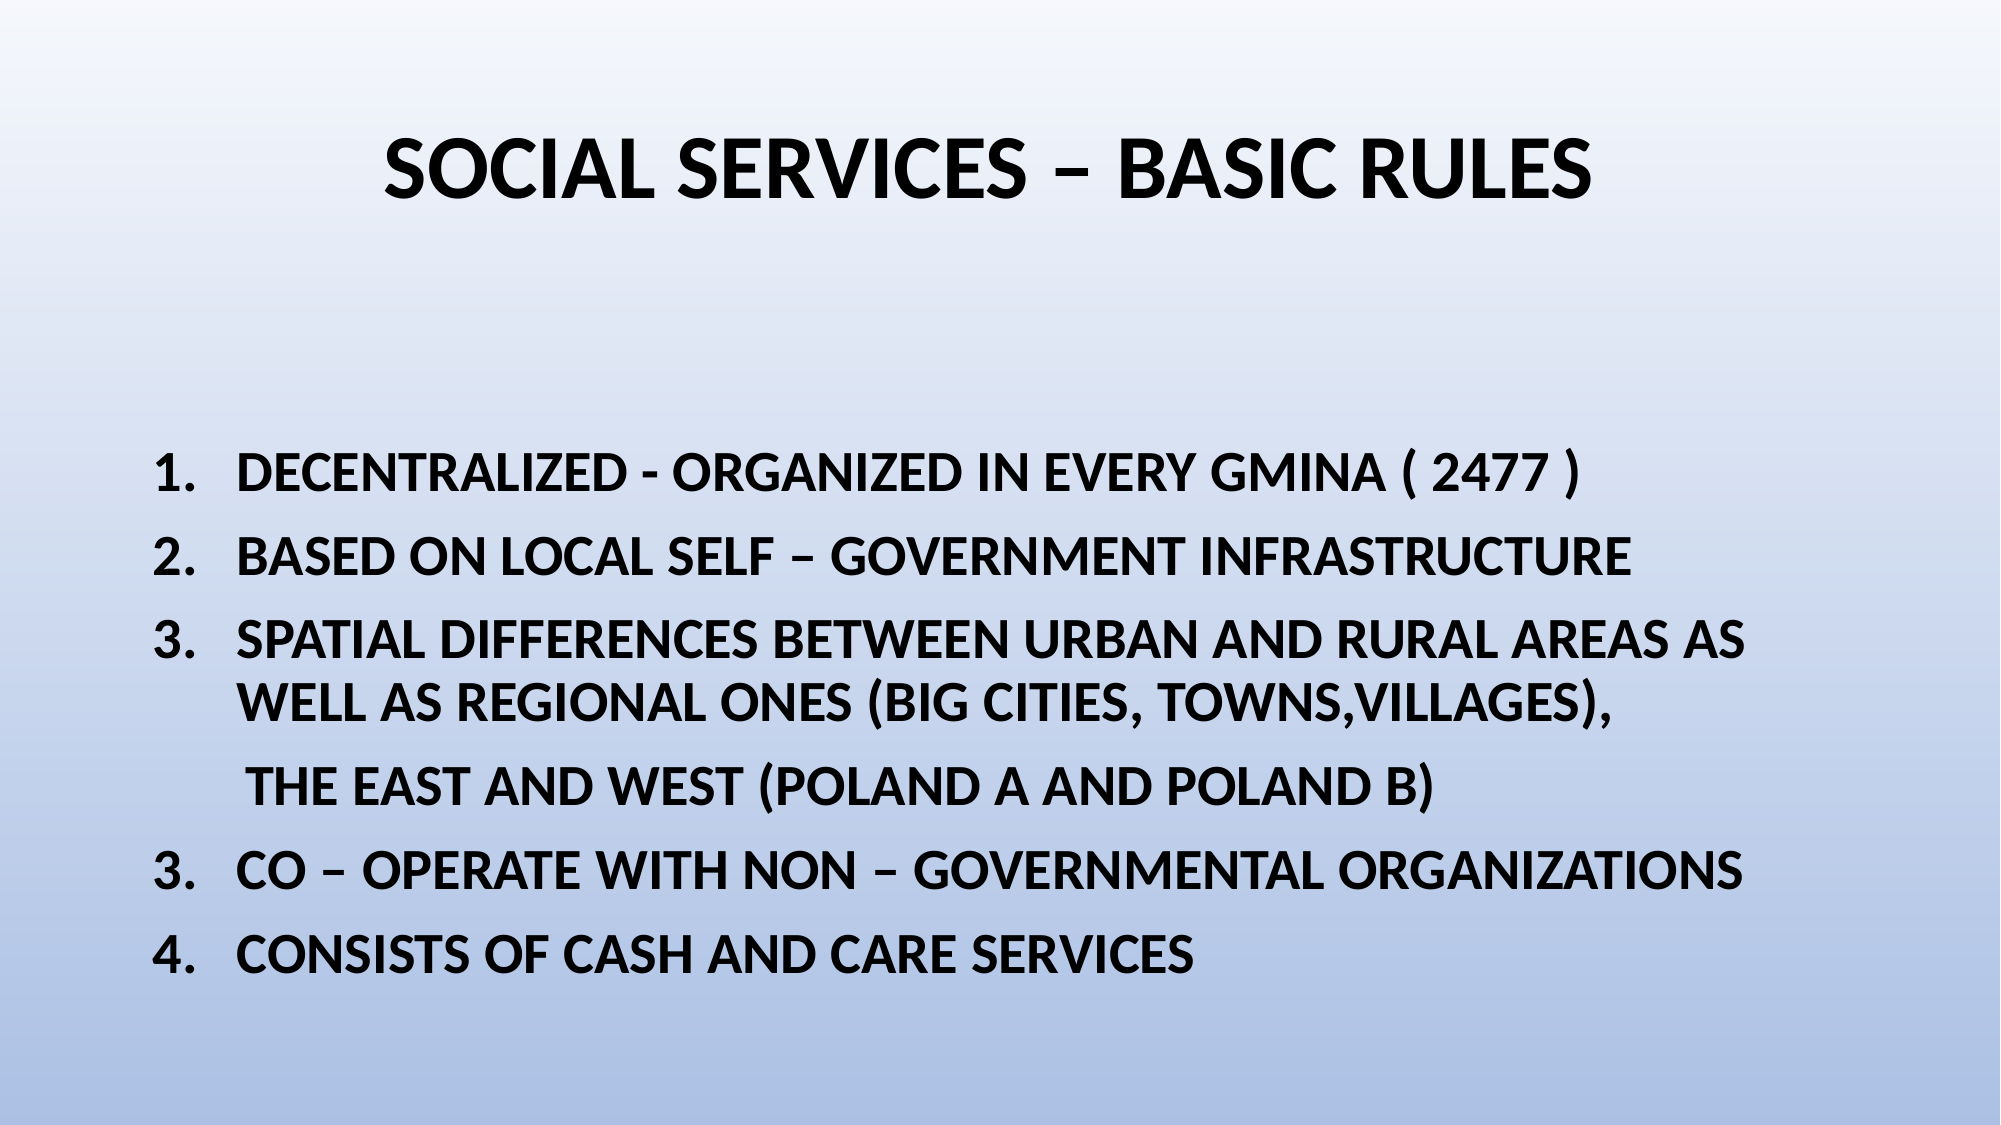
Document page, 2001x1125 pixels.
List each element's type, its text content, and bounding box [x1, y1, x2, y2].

title SOCIAL SERVICES – BASIC RULES [137, 59, 1863, 278]
list DECENTRALIZED - ORGANIZED IN EVERY GMINA ( 2477 ) BASED ON LOCAL SELF – GOVERNMENT INFRASTRUCTURE SPATIAL DIFFERENCES BETWEEN URBAN AND RURAL AREAS AS WELL AS REGIONAL ONES (BIG CITIES, TOWNS,VILLAGES), THE EAST AND WEST (POLAND A AND POLAND B) CO – OPERATE WITH NON – GOVERNMENTAL ORGANIZATIONS CONSISTS OF CASH AND CARE SERVICES [137, 433, 1863, 1014]
